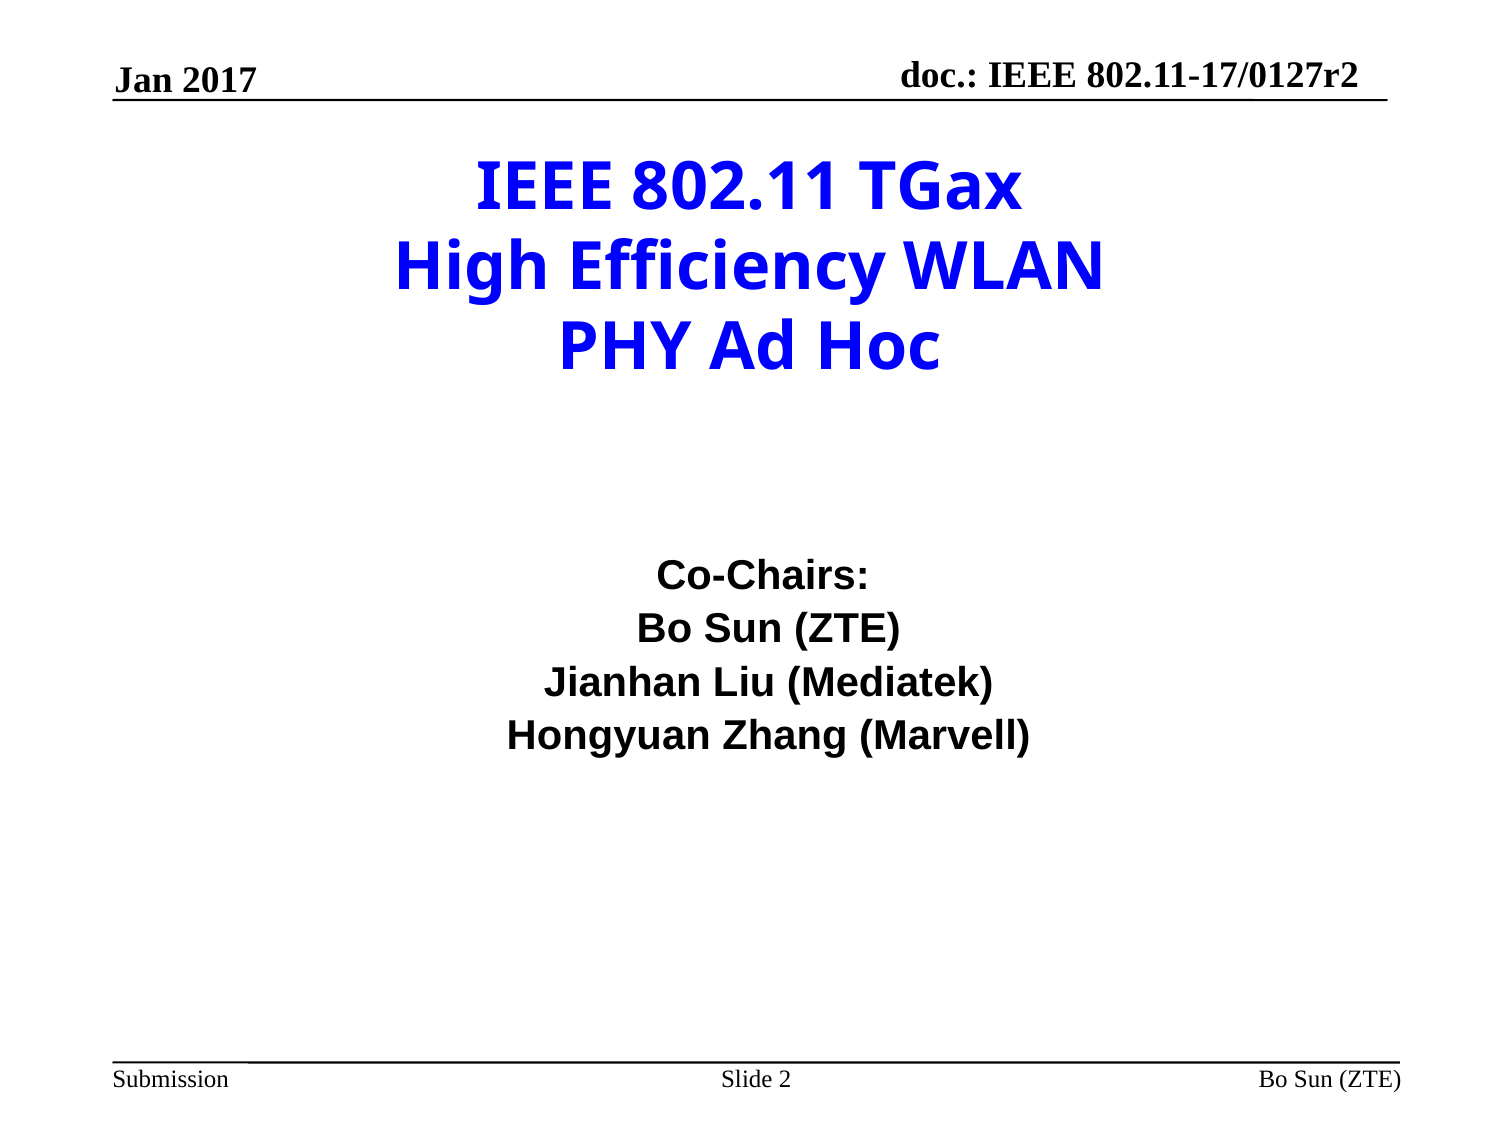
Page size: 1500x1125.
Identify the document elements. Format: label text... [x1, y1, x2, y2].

title IEEE 802.11 TGax High Efficiency WLAN PHY Ad Hoc [112, 174, 1388, 350]
list Co-Chairs: Bo Sun (ZTE) Jianhan Liu (Mediatek) Hongyuan Zhang (Marvell) [87, 487, 1450, 1000]
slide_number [114, 54, 259, 101]
slide_number Slide 2 [712, 1061, 800, 1093]
footer Bo Sun (ZTE) [1256, 1061, 1402, 1125]
